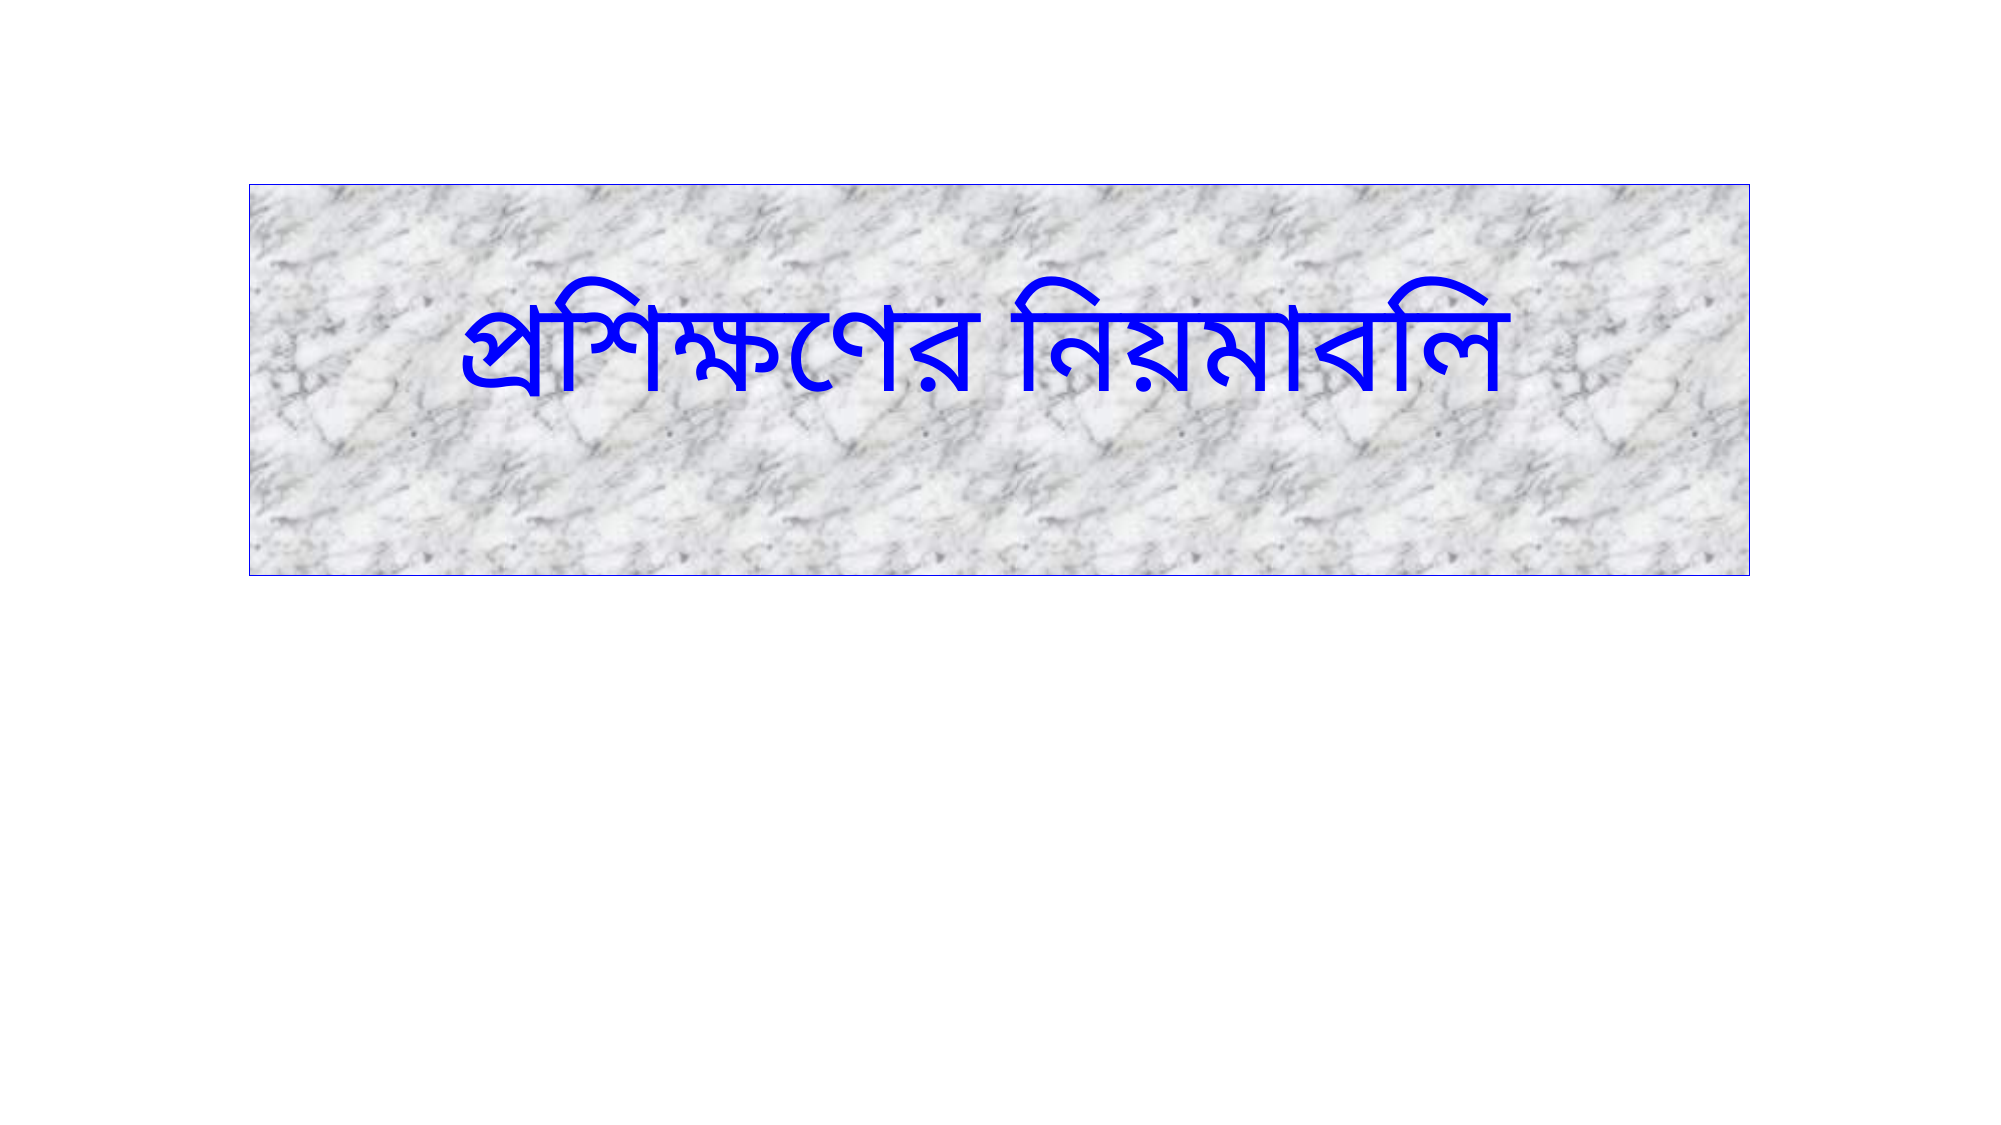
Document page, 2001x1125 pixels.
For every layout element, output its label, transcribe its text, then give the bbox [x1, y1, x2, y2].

title প্রশিক্ষণের নিয়মাবলি [249, 184, 1750, 576]
